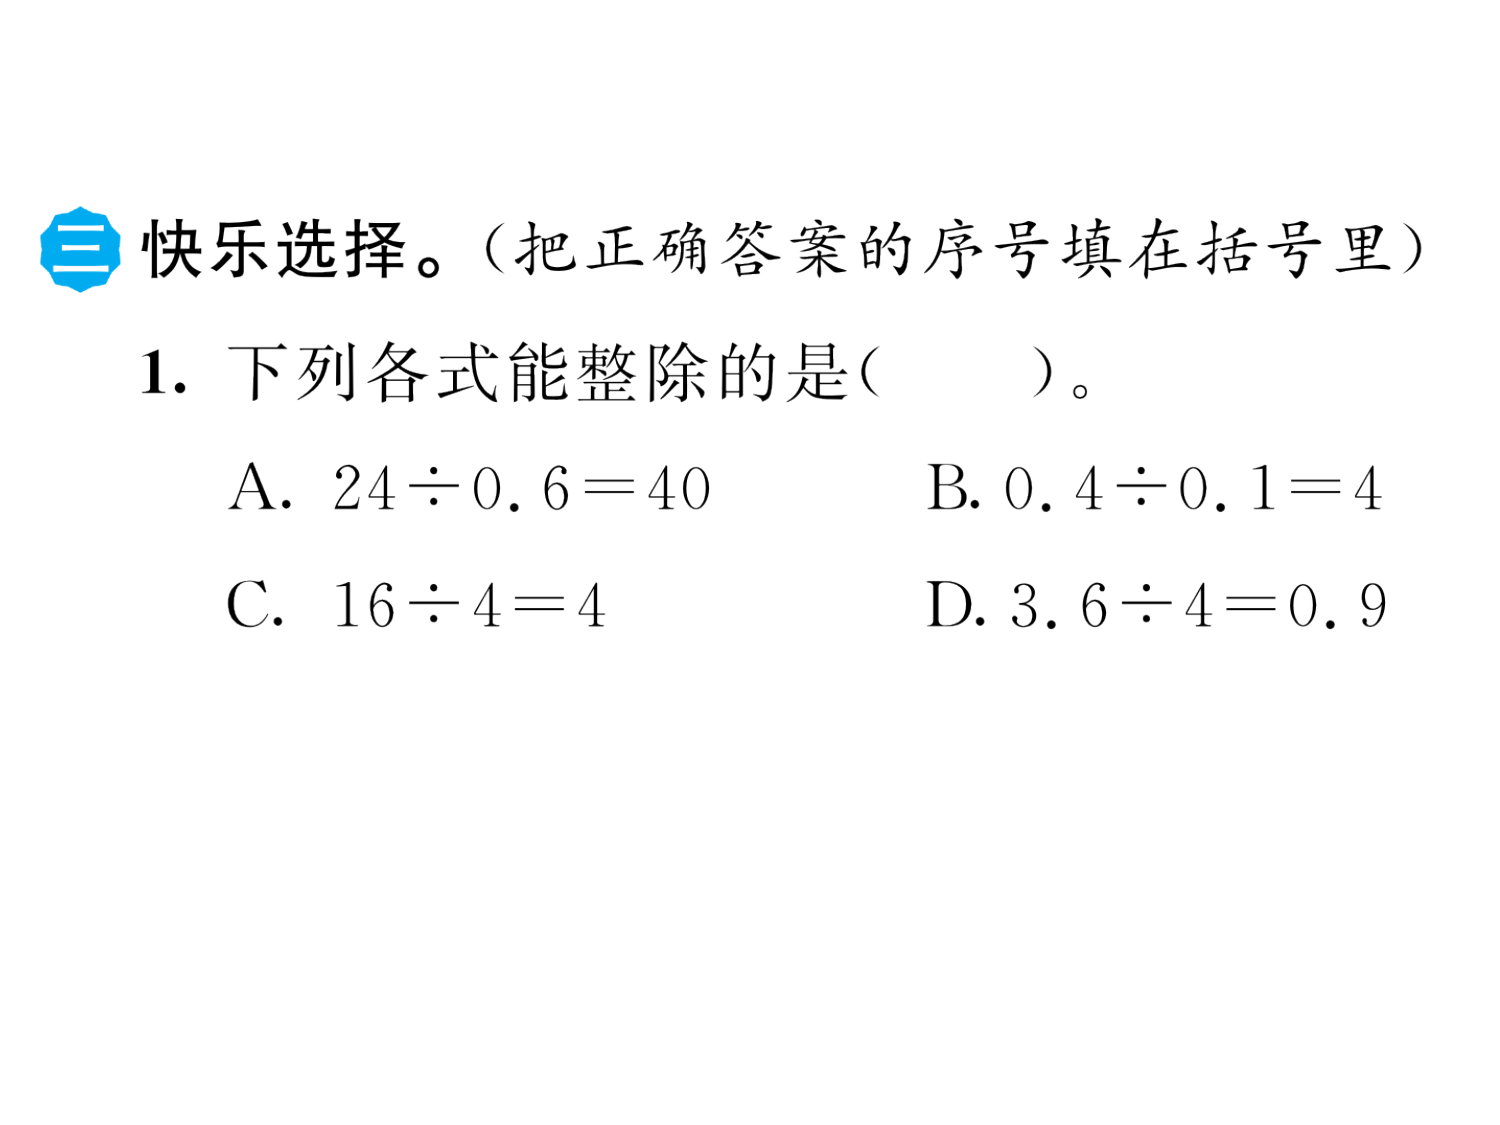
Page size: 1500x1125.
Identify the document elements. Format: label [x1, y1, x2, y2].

picture [35, 177, 1453, 654]
